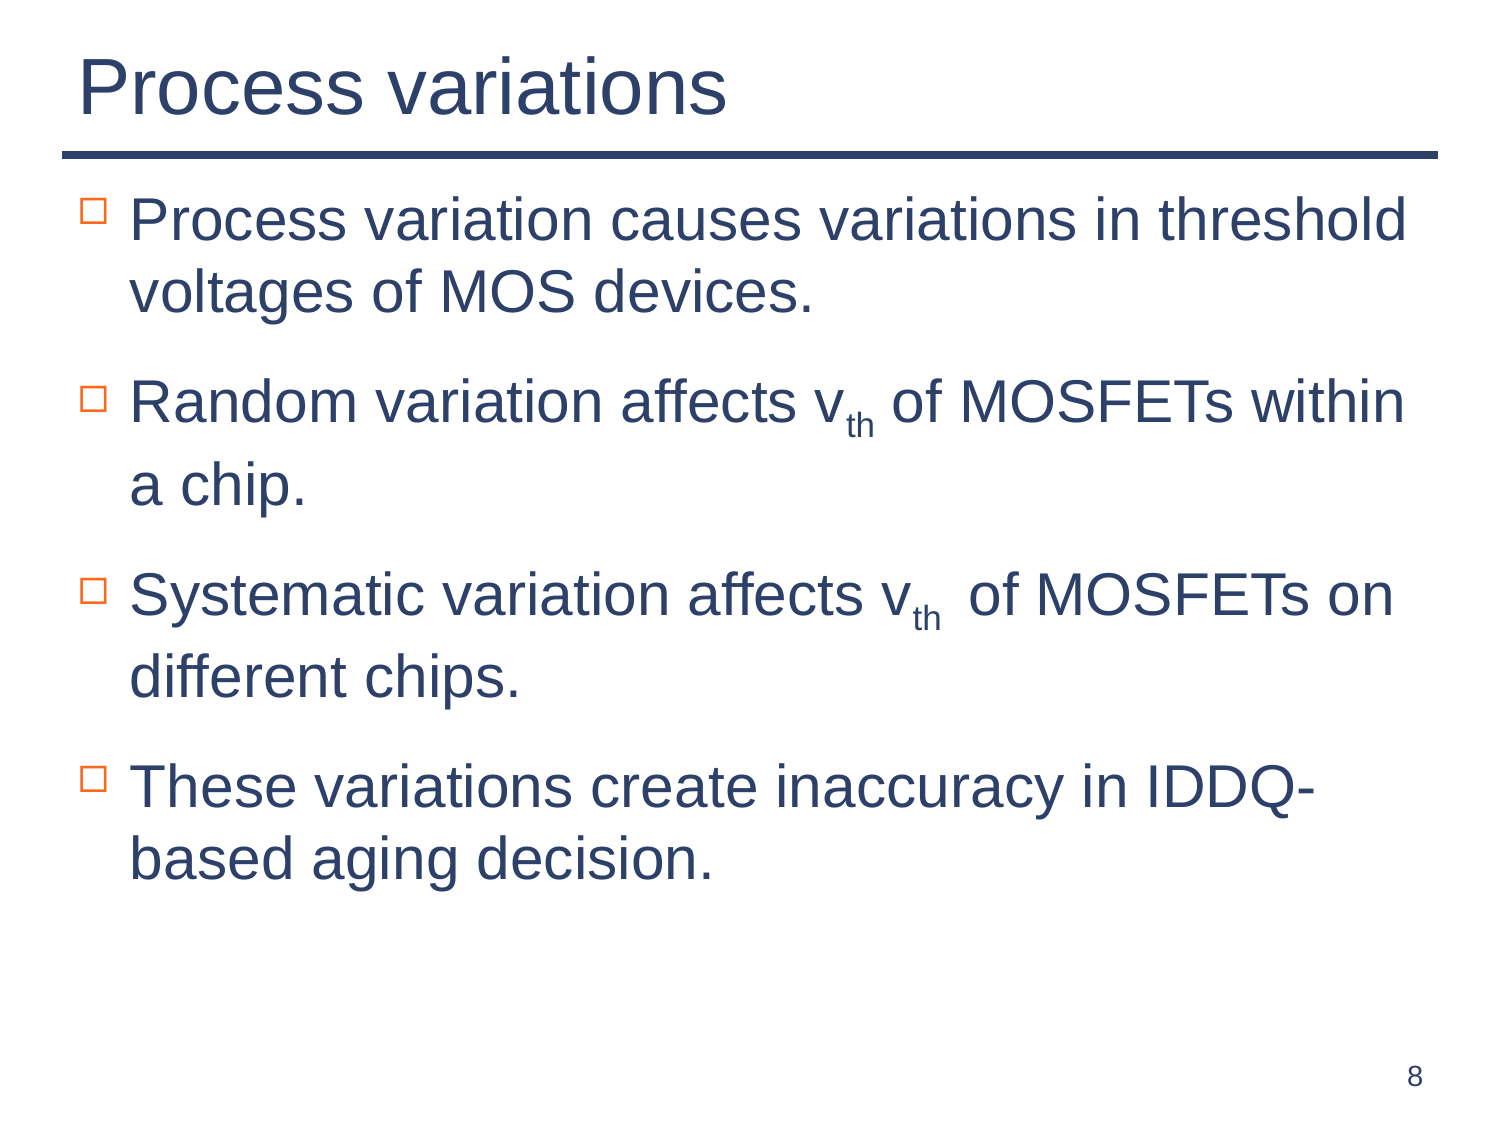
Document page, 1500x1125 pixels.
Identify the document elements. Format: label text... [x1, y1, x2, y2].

list Process variation causes variations in threshold voltages of MOS devices. Random variation affects vth of MOSFETs within a chip. Systematic variation affects vth of MOSFETs on different chips. These variations create inaccuracy in IDDQ-based aging decision. [62, 172, 1438, 1023]
title Process variations [62, 27, 1438, 139]
slide_number 8 [1274, 1050, 1438, 1095]
